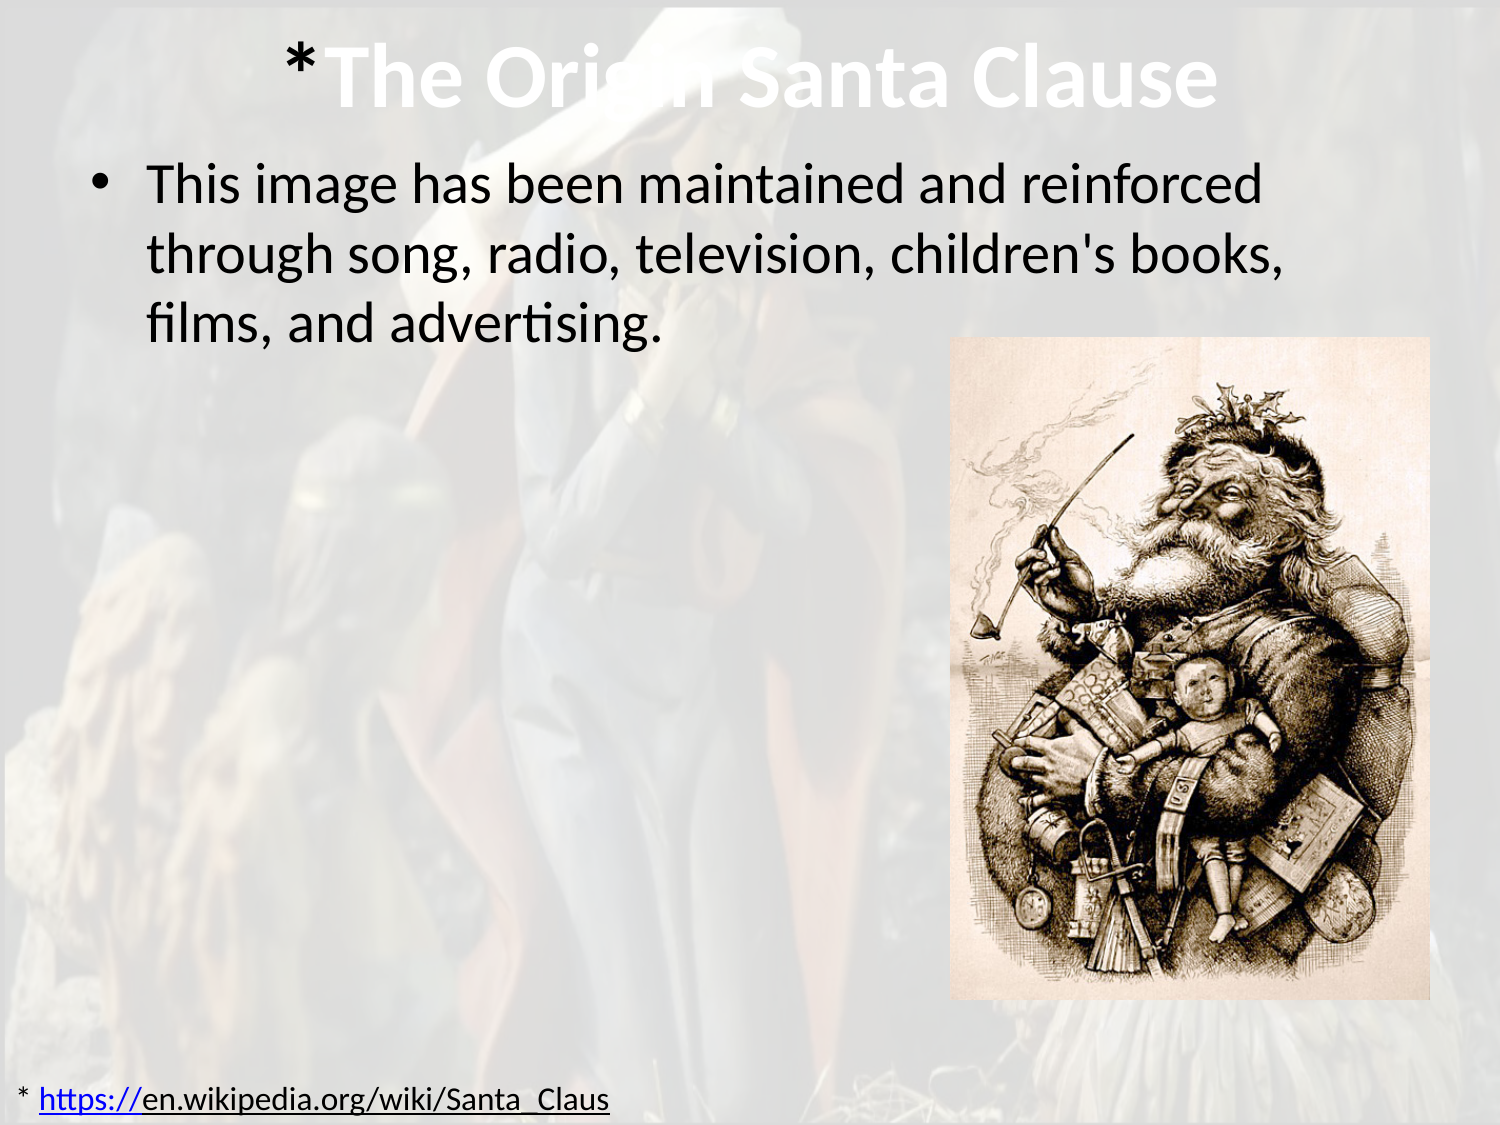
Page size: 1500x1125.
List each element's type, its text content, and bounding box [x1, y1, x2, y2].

picture [949, 337, 1430, 1001]
list This image has been maintained and reinforced through song, radio, television, children's books, films, and advertising. [75, 137, 1425, 400]
text_box * https://en.wikipedia.org/wiki/Santa_Claus [0, 1069, 1500, 1125]
title *The Origin Santa Clause [75, 4, 1425, 137]
